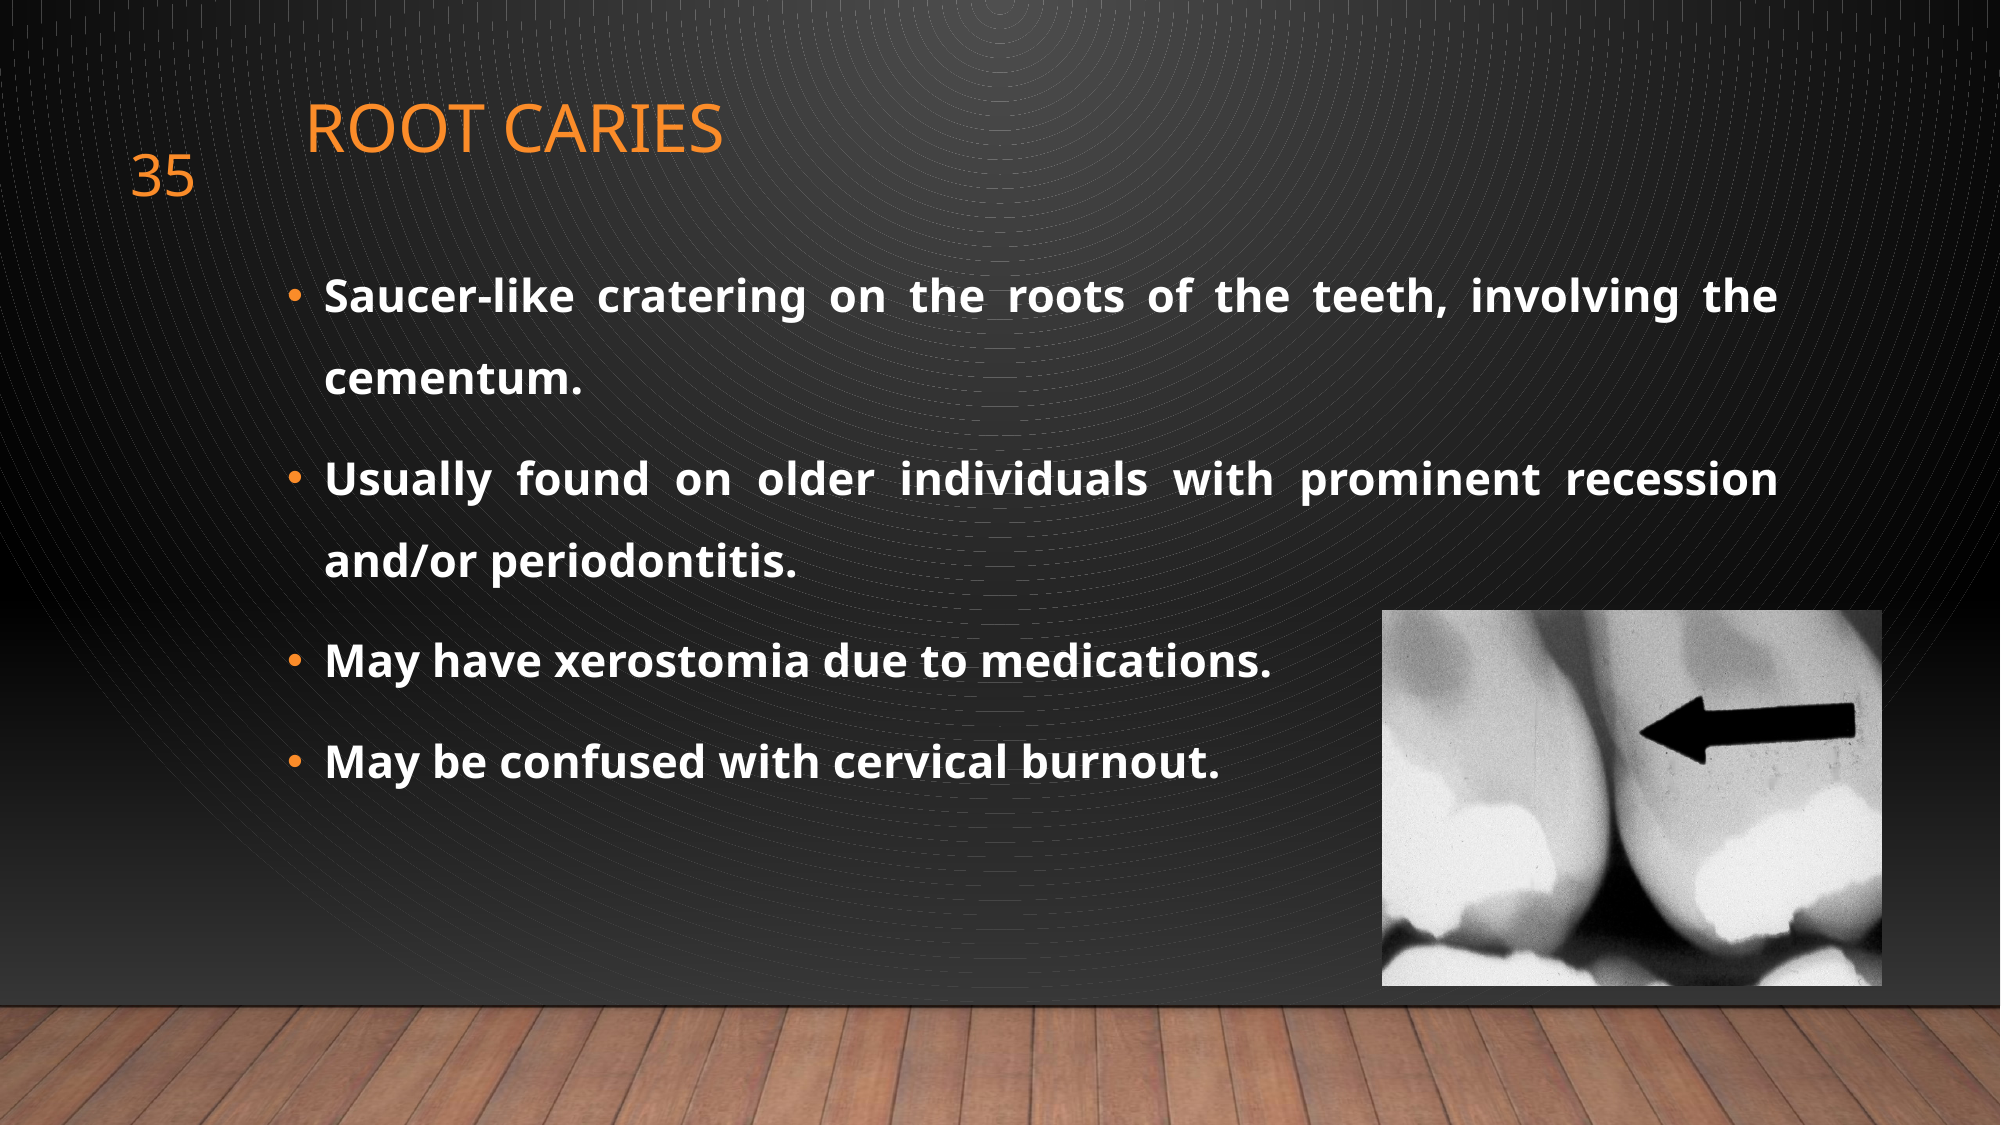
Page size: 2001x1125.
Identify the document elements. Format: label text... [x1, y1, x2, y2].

picture [1381, 610, 1882, 986]
slide_number 35 [78, 131, 212, 214]
list Saucer-like cratering on the roots of the teeth, involving the cementum. Usually found on older individuals with prominent recession and/or periodontitis. May have xerostomia due to medications. May be confused with cervical burnout. [272, 232, 1797, 799]
picture [0, 1005, 2000, 1125]
title Root Caries [289, 64, 1189, 198]
